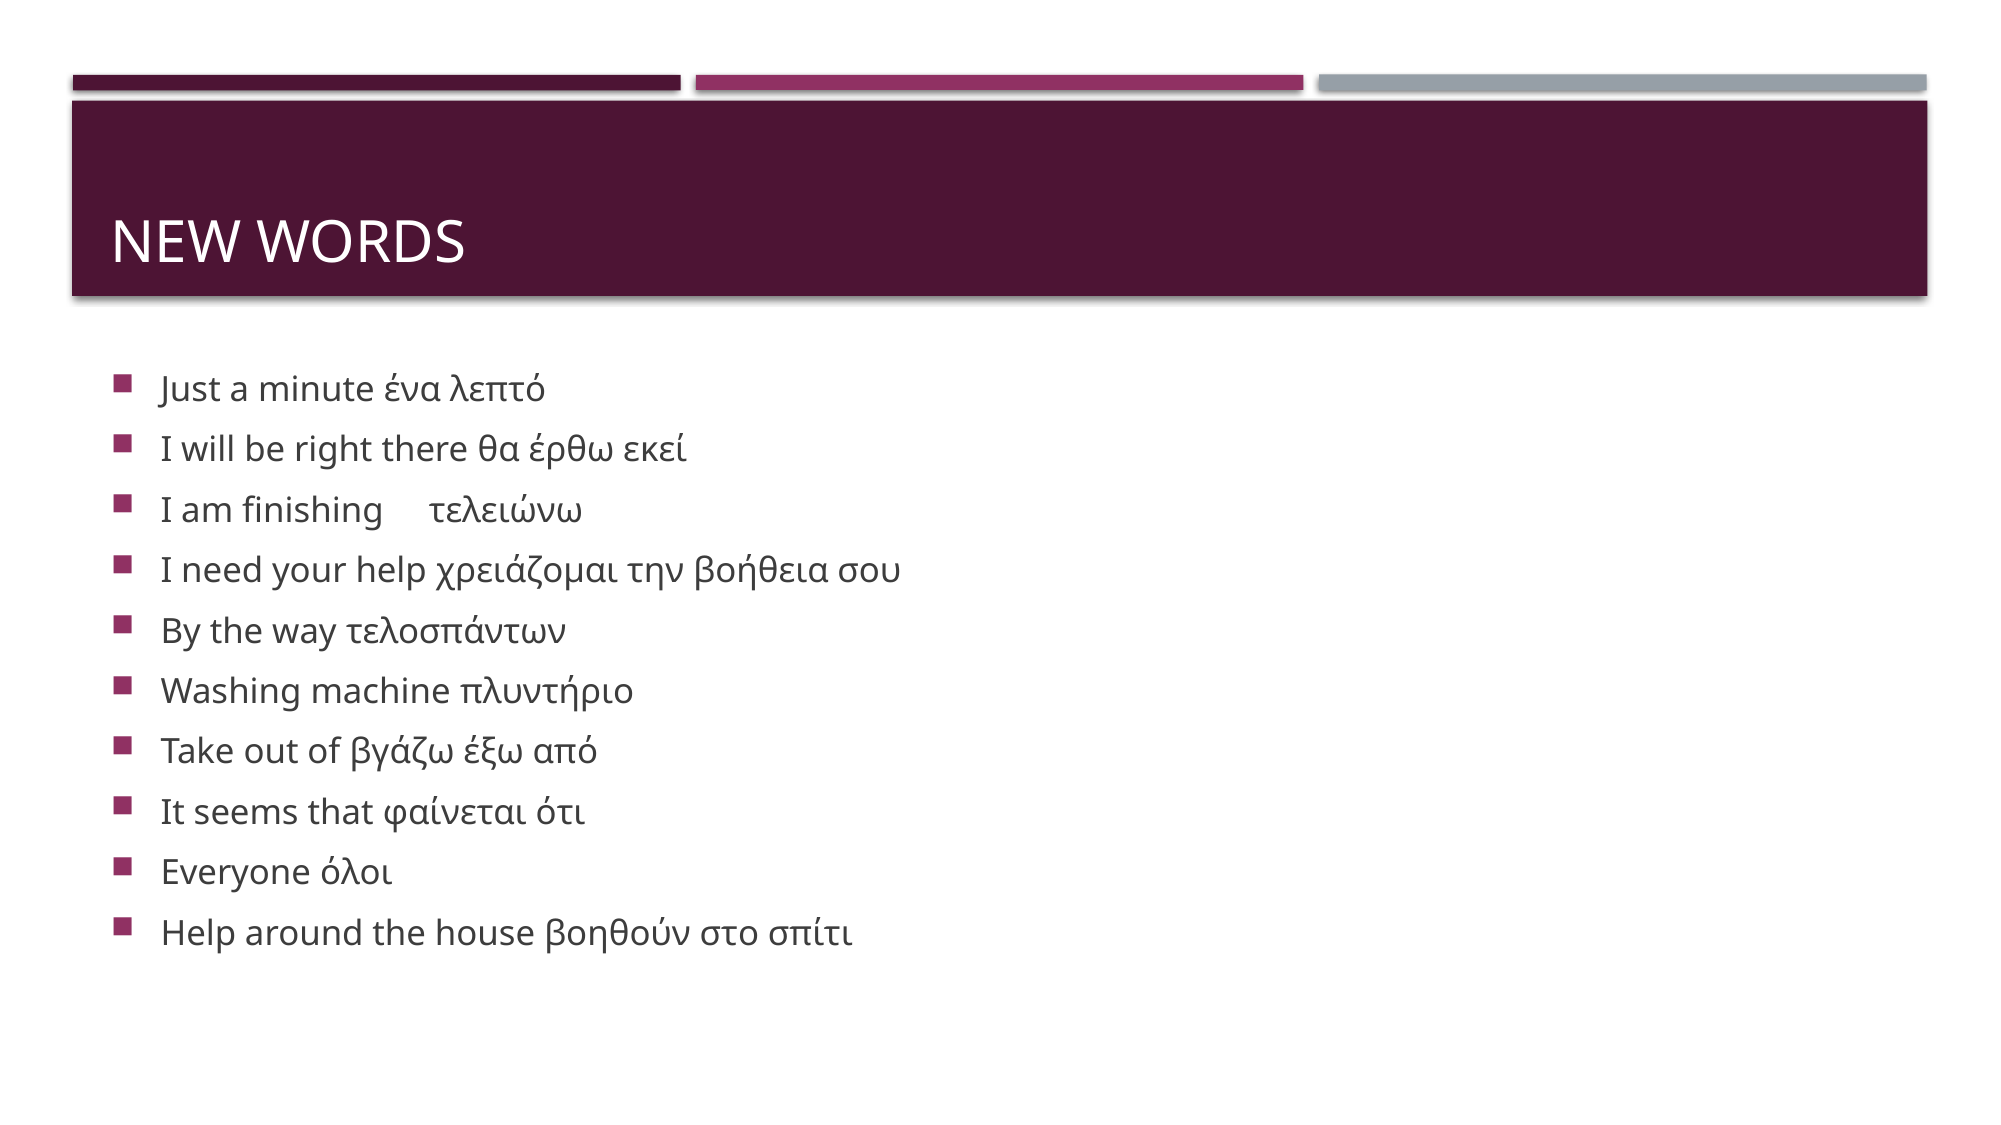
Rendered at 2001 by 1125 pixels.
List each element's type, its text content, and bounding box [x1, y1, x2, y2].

title New words [95, 115, 1905, 282]
list Just a minute ένα λεπτό I will be right there θα έρθω εκεί I am finishing τελειώνω I need your help χρειάζομαι την βοήθεια σου By the way τελοσπάντων Washing machine πλυντήριο Take out of βγάζω έξω από It seems that φαίνεται ότι Everyone όλοι Help around the house βοηθούν στο σπίτι [95, 357, 1905, 962]
